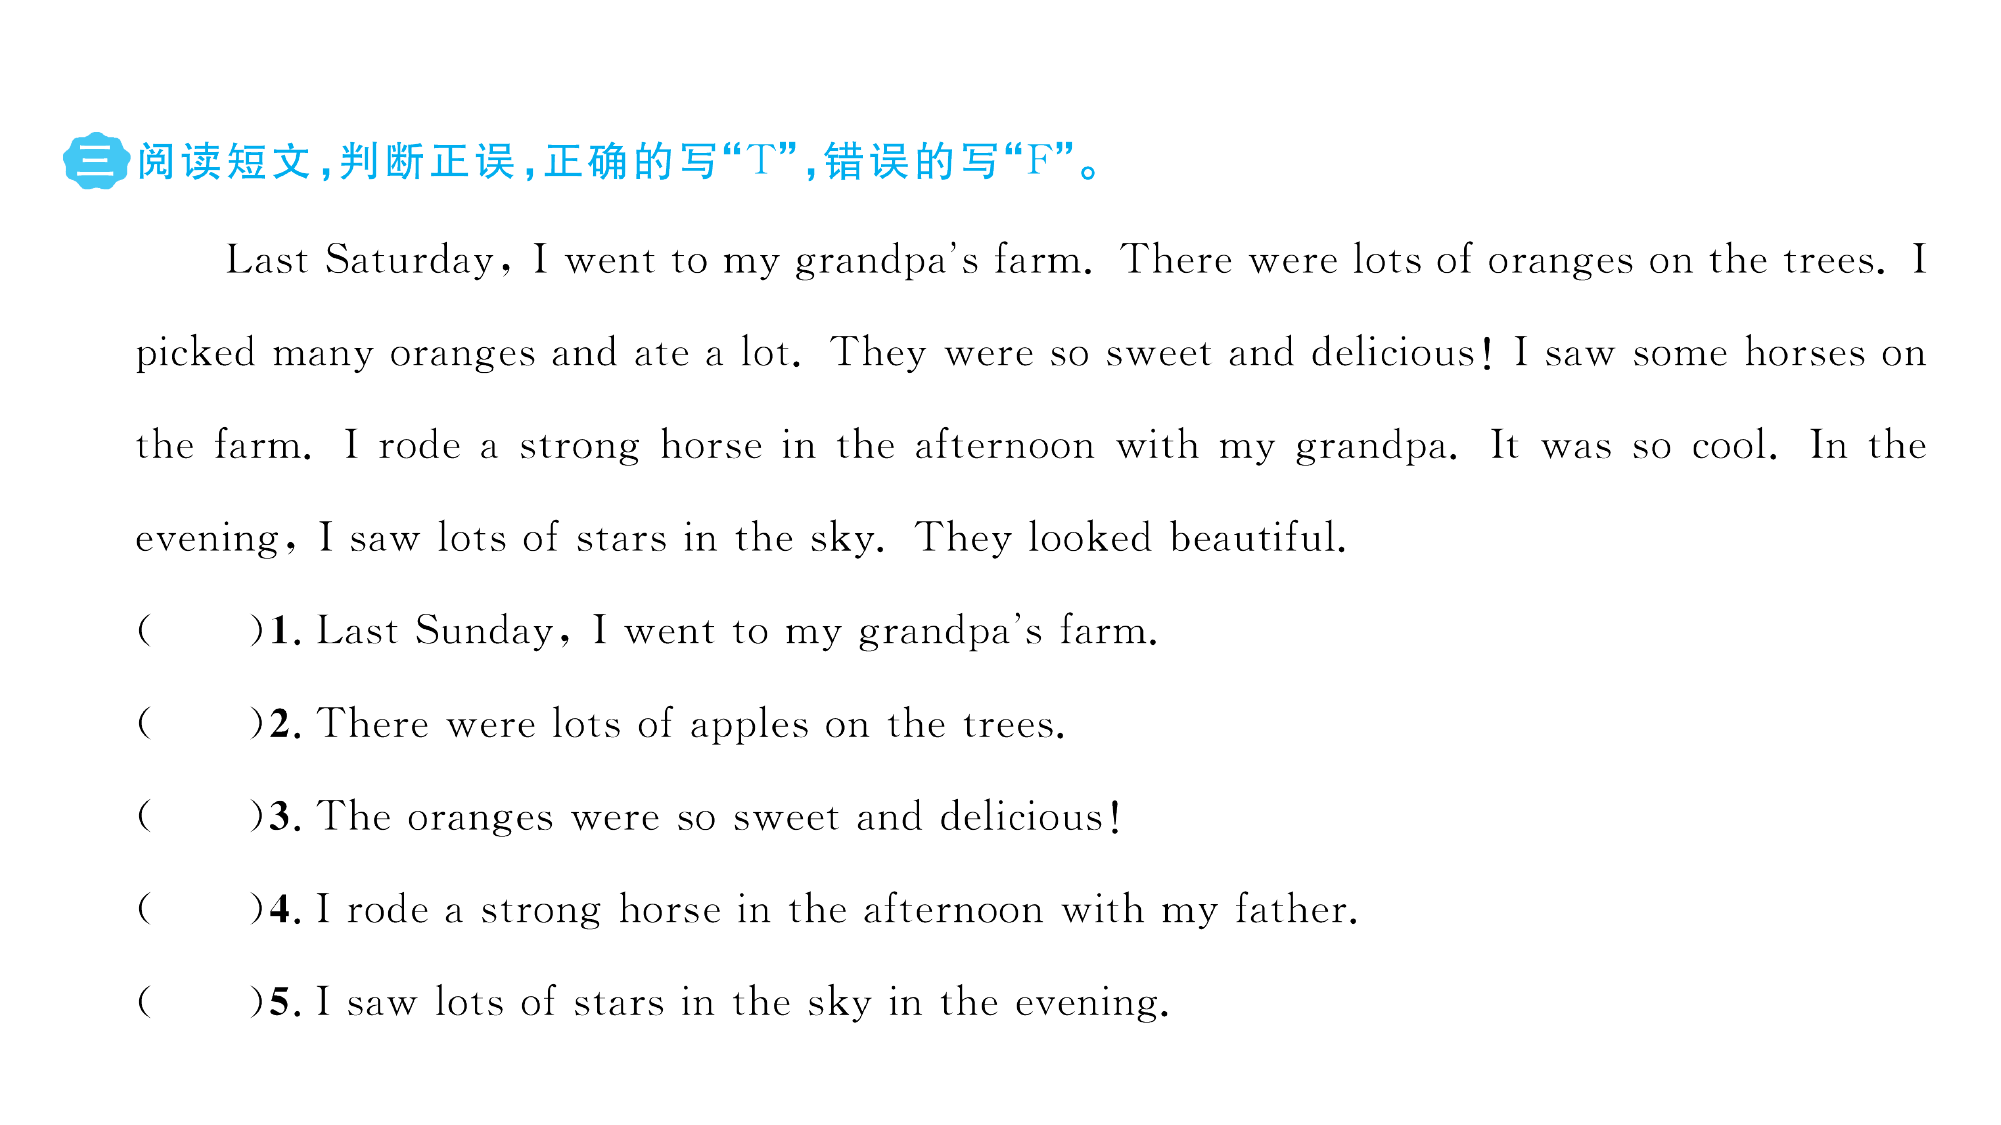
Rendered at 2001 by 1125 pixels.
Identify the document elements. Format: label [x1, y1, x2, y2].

picture [58, 112, 1949, 1046]
